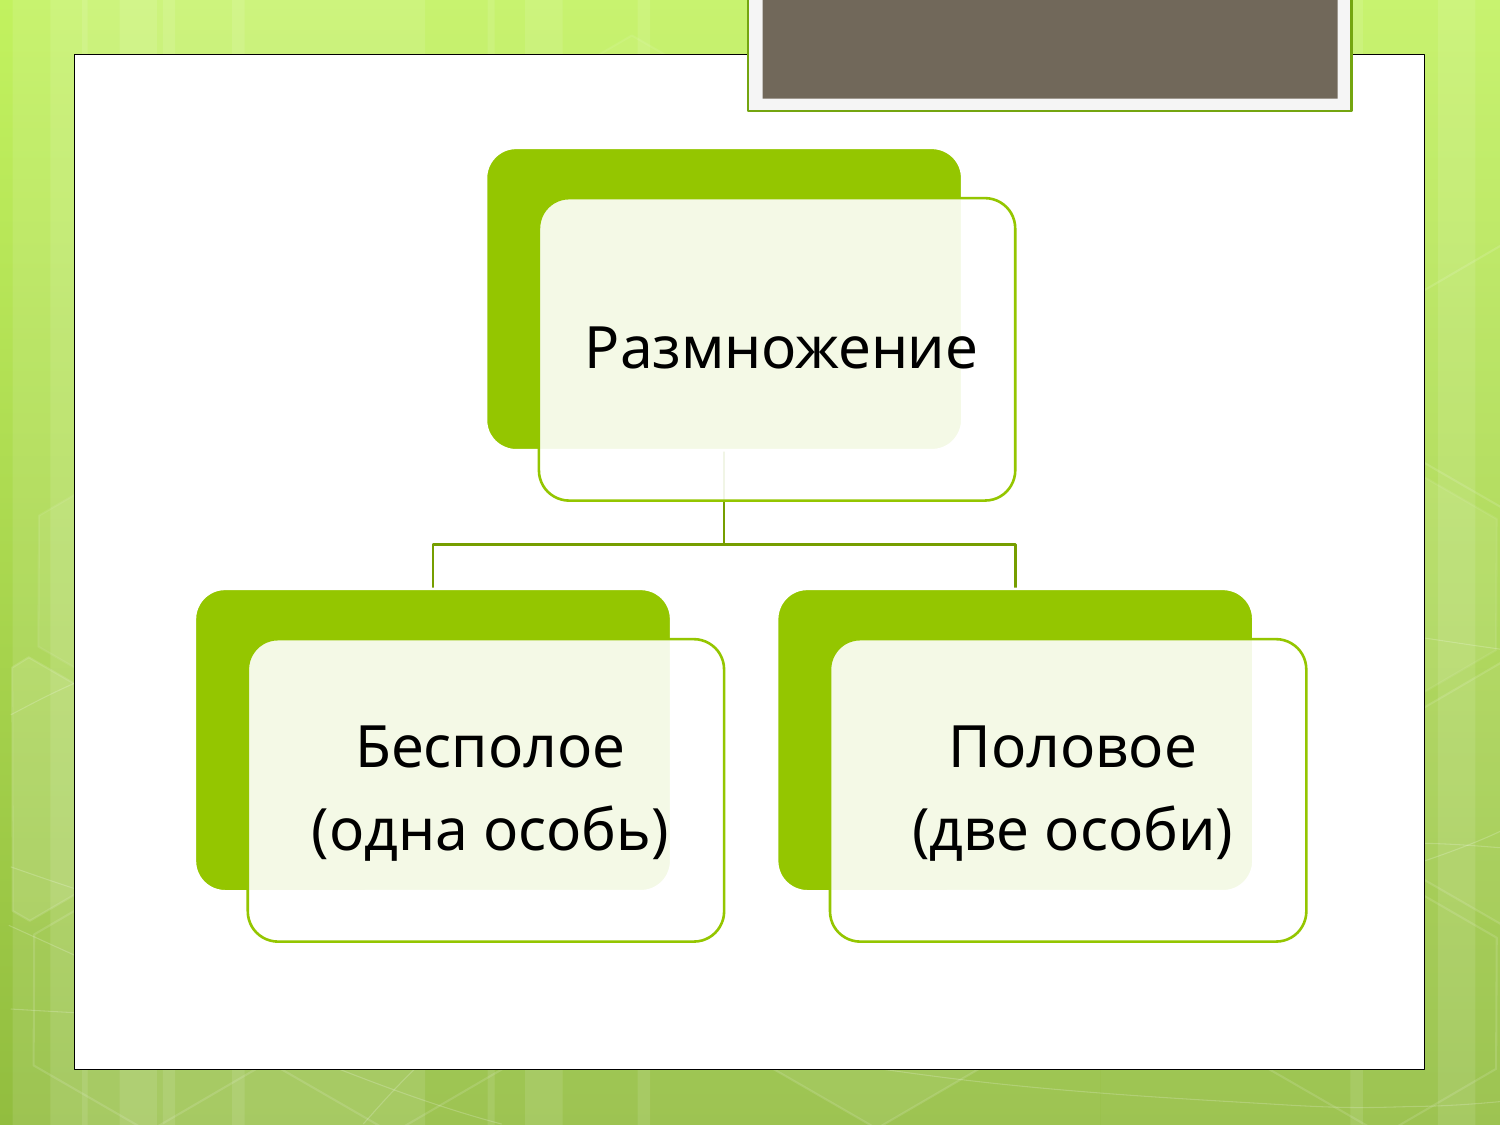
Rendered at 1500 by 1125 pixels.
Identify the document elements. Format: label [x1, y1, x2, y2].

list [194, 125, 1307, 965]
